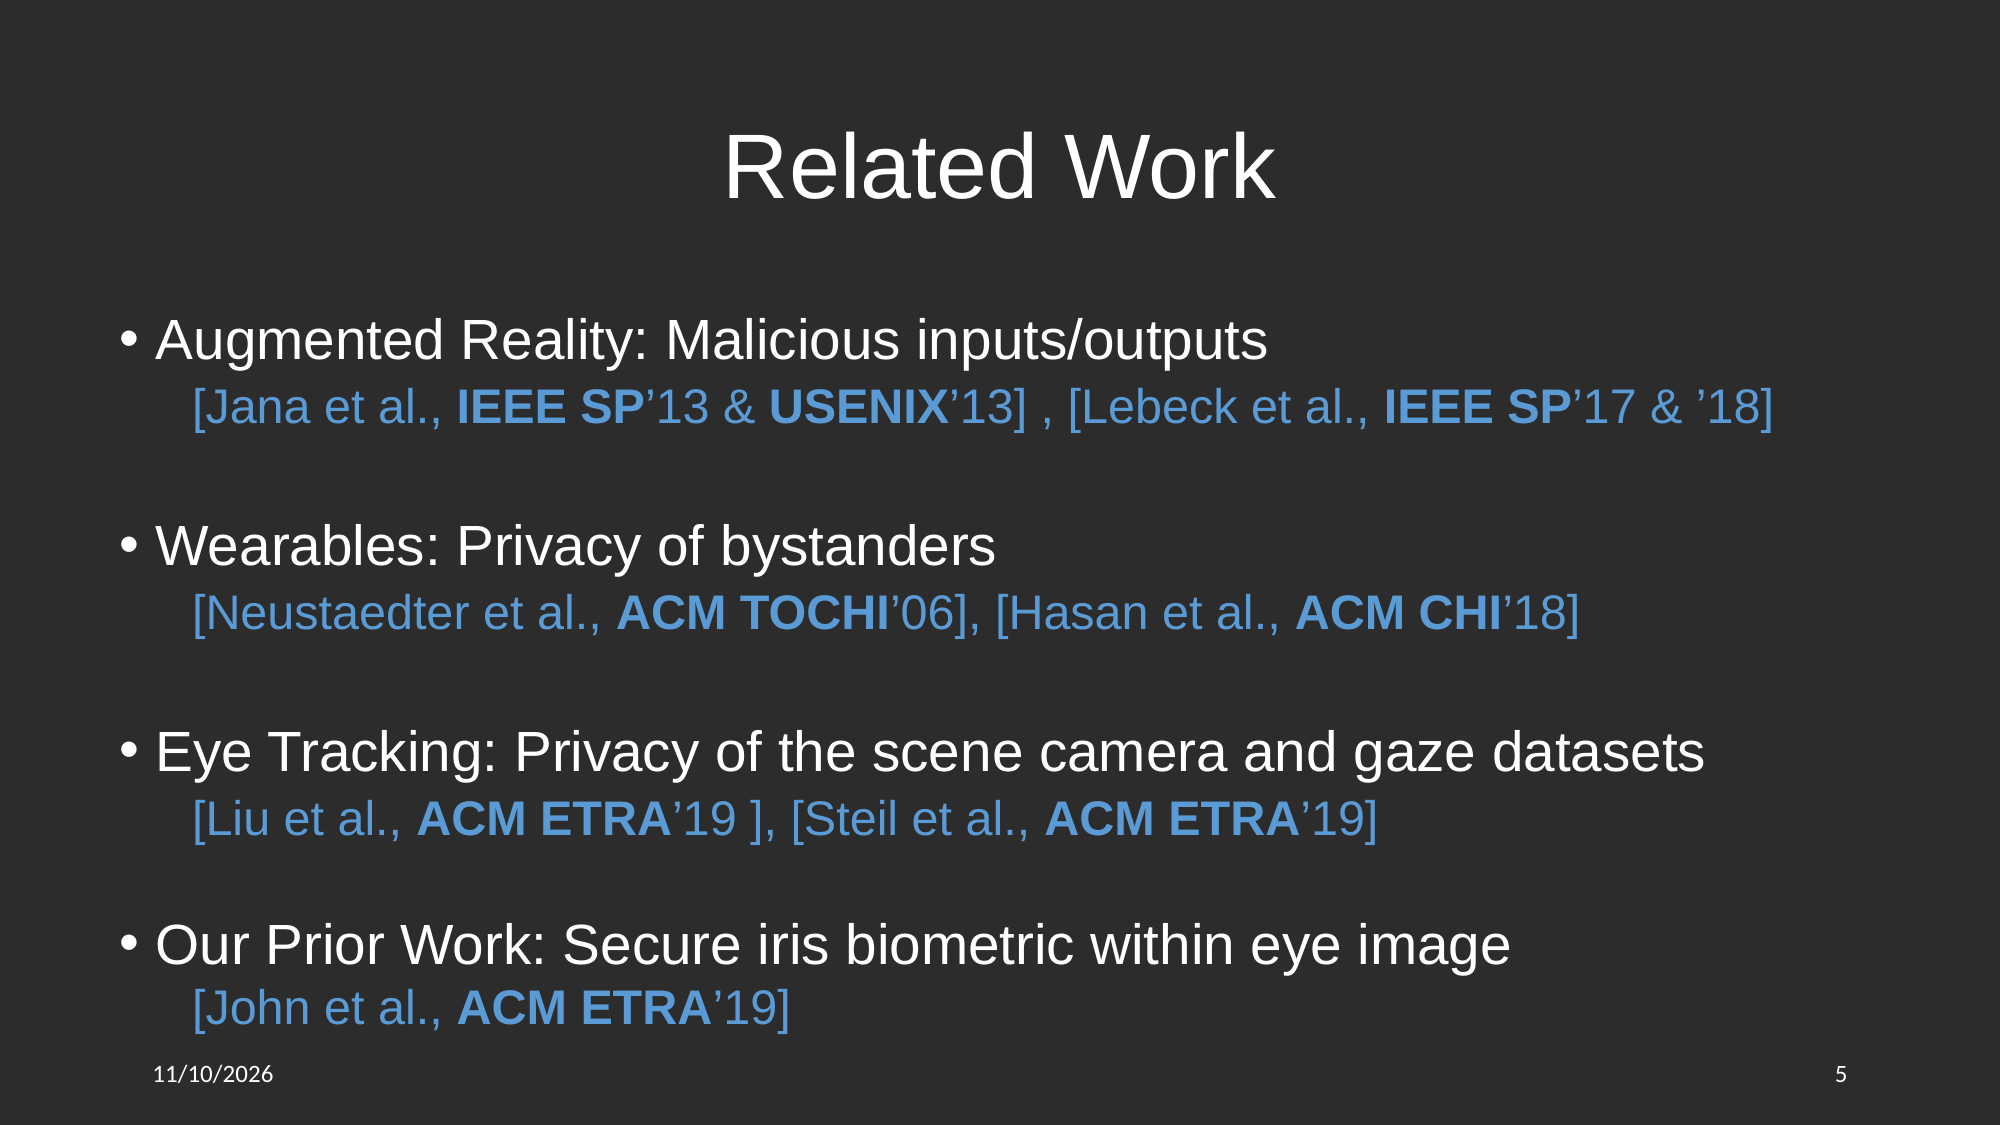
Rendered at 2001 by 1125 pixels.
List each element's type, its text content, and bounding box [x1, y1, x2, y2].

list Augmented Reality: Malicious inputs/outputs [Jana et al., IEEE SP’13 & USENIX’13] , [Lebeck et al., IEEE SP’17 & ’18] Wearables: Privacy of bystanders [Neustaedter et al., ACM TOCHI’06], [Hasan et al., ACM CHI’18] Eye Tracking: Privacy of the scene camera and gaze datasets [Liu et al., ACM ETRA’19 ], [Steil et al., ACM ETRA’19] Our Prior Work: Secure iris biometric within eye image [John et al., ACM ETRA’19] [104, 303, 2000, 1043]
slide_number 5 [1412, 1043, 1863, 1103]
title Related Work [137, 59, 1863, 278]
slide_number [137, 1043, 588, 1103]
